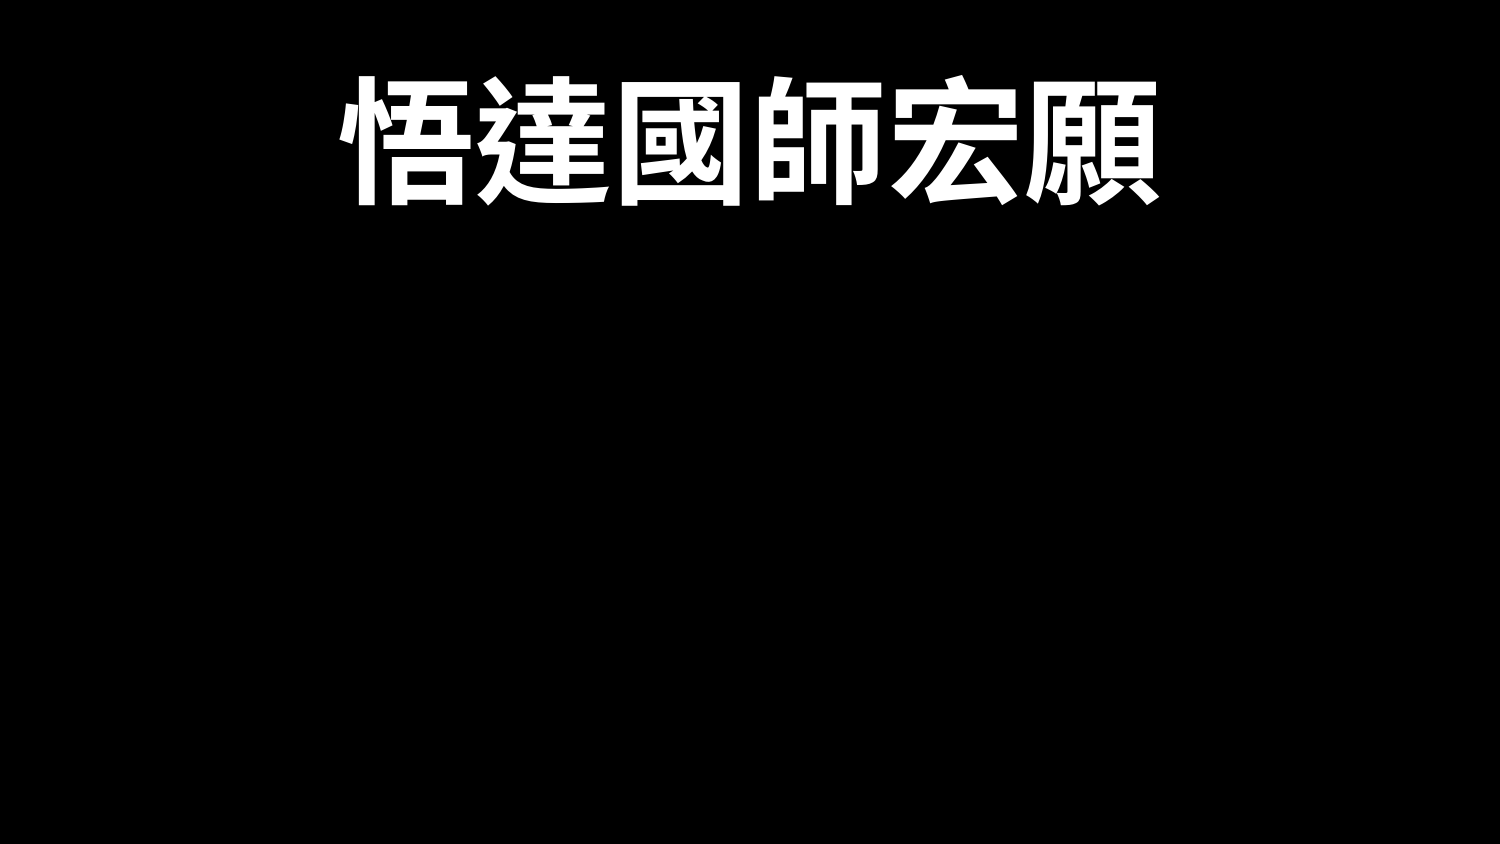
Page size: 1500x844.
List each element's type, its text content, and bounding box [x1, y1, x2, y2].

title 悟達國師宏願 [75, 68, 1425, 210]
